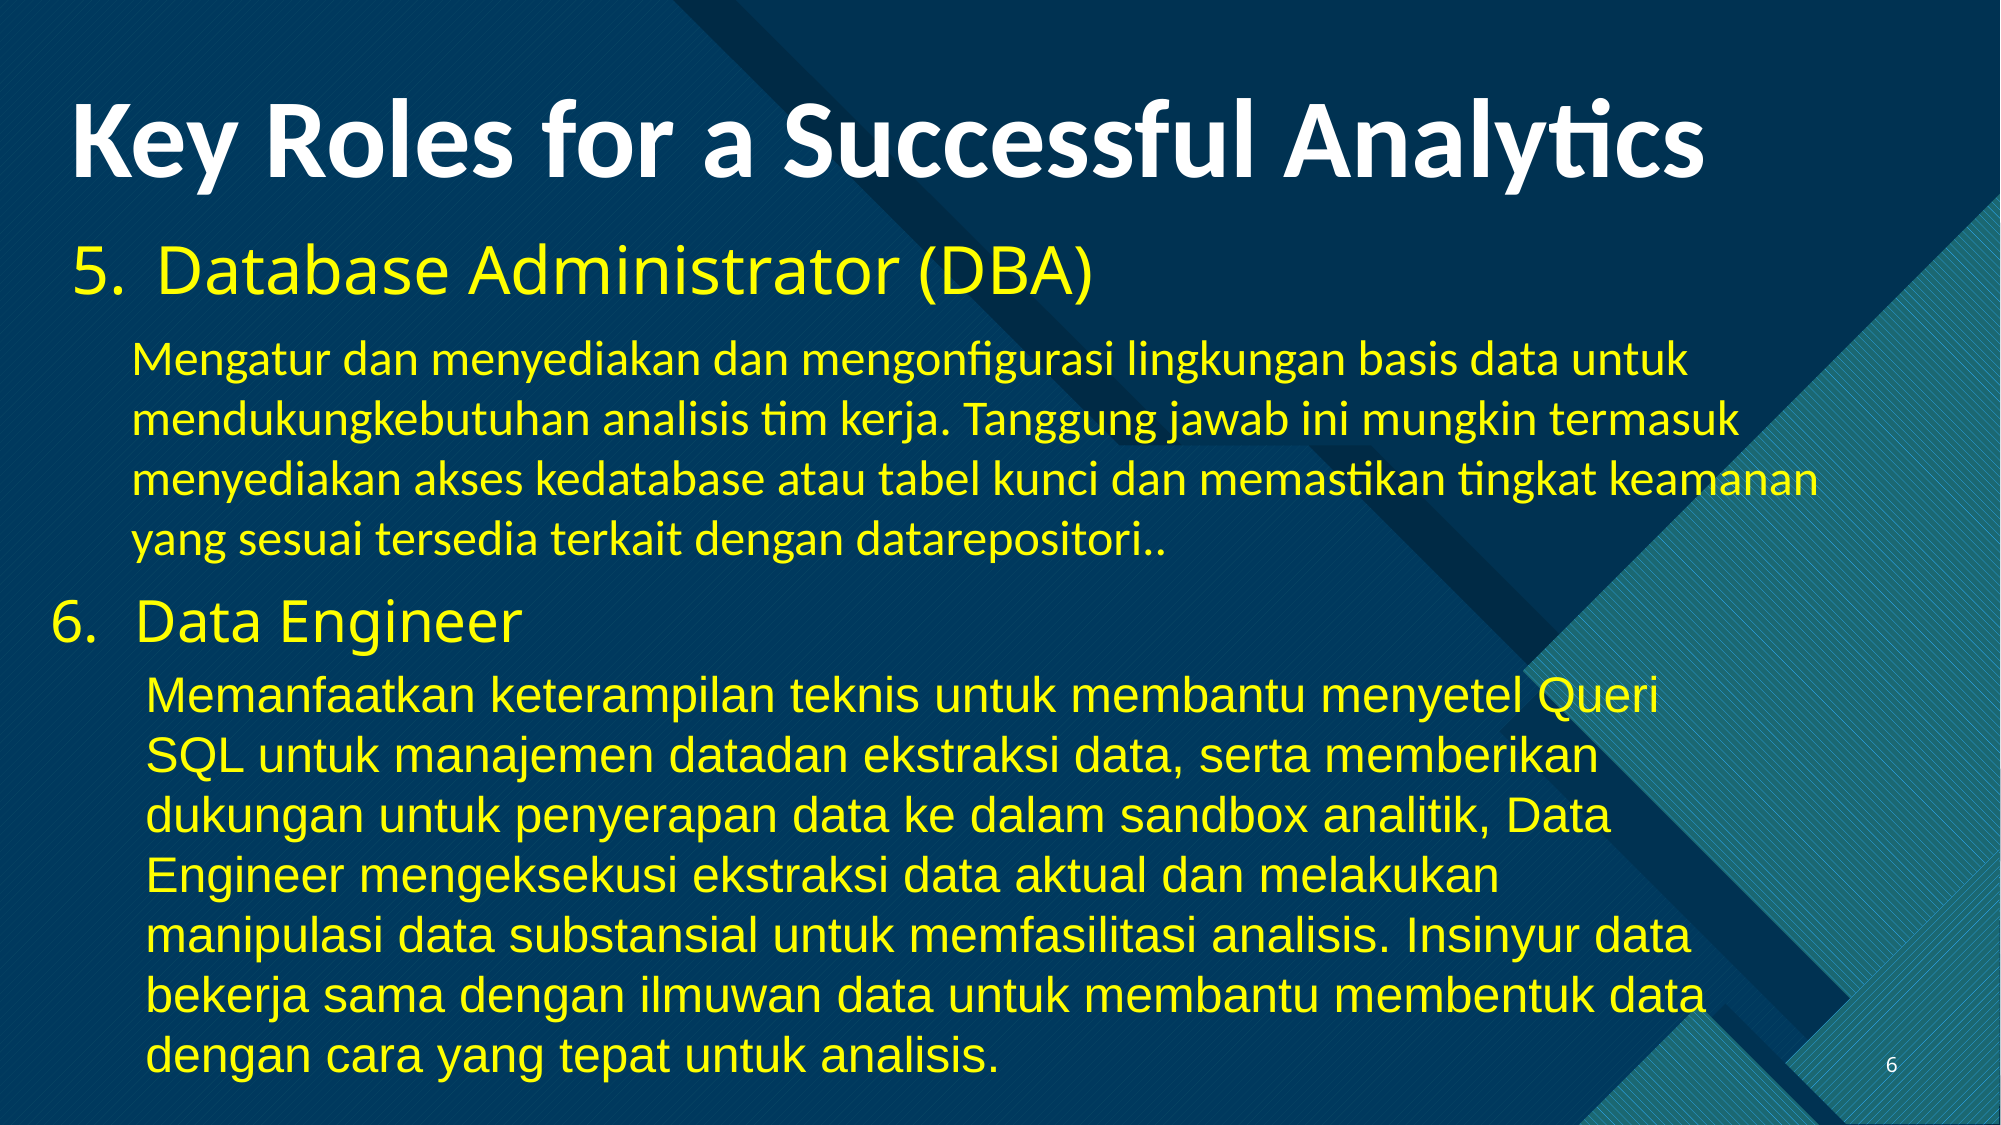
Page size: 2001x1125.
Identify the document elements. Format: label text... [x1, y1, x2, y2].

title Data Analytics Lifecycle [1644, 573, 2001, 1064]
title Key Roles for a Successful Analytics [56, 68, 1846, 210]
slide_number 6 [1845, 1035, 1913, 1096]
text_box Mengatur dan menyediakan dan mengonfigurasi lingkungan basis data untuk mendukungkebutuhan analisis tim kerja. Tanggung jawab ini mungkin termasuk menyediakan akses kedatabase atau tabel kunci dan memastikan tingkat keamanan yang sesuai tersedia terkait dengan datarepositori.. [116, 317, 1940, 573]
text_box Memanfaatkan keterampilan teknis untuk membantu menyetel Queri SQL untuk manajemen datadan ekstraksi data, serta memberikan dukungan untuk penyerapan data ke dalam sandbox analitik, Data Engineer mengeksekusi ekstraksi data aktual dan melakukan manipulasi data substansial untuk memfasilitasi analisis. Insinyur data bekerja sama dengan ilmuwan data untuk membantu membentuk data dengan cara yang tepat untuk analisis. [130, 654, 1723, 1090]
text_box Database Administrator (DBA) [56, 220, 1797, 315]
text_box Data Engineer [0, 577, 1552, 662]
